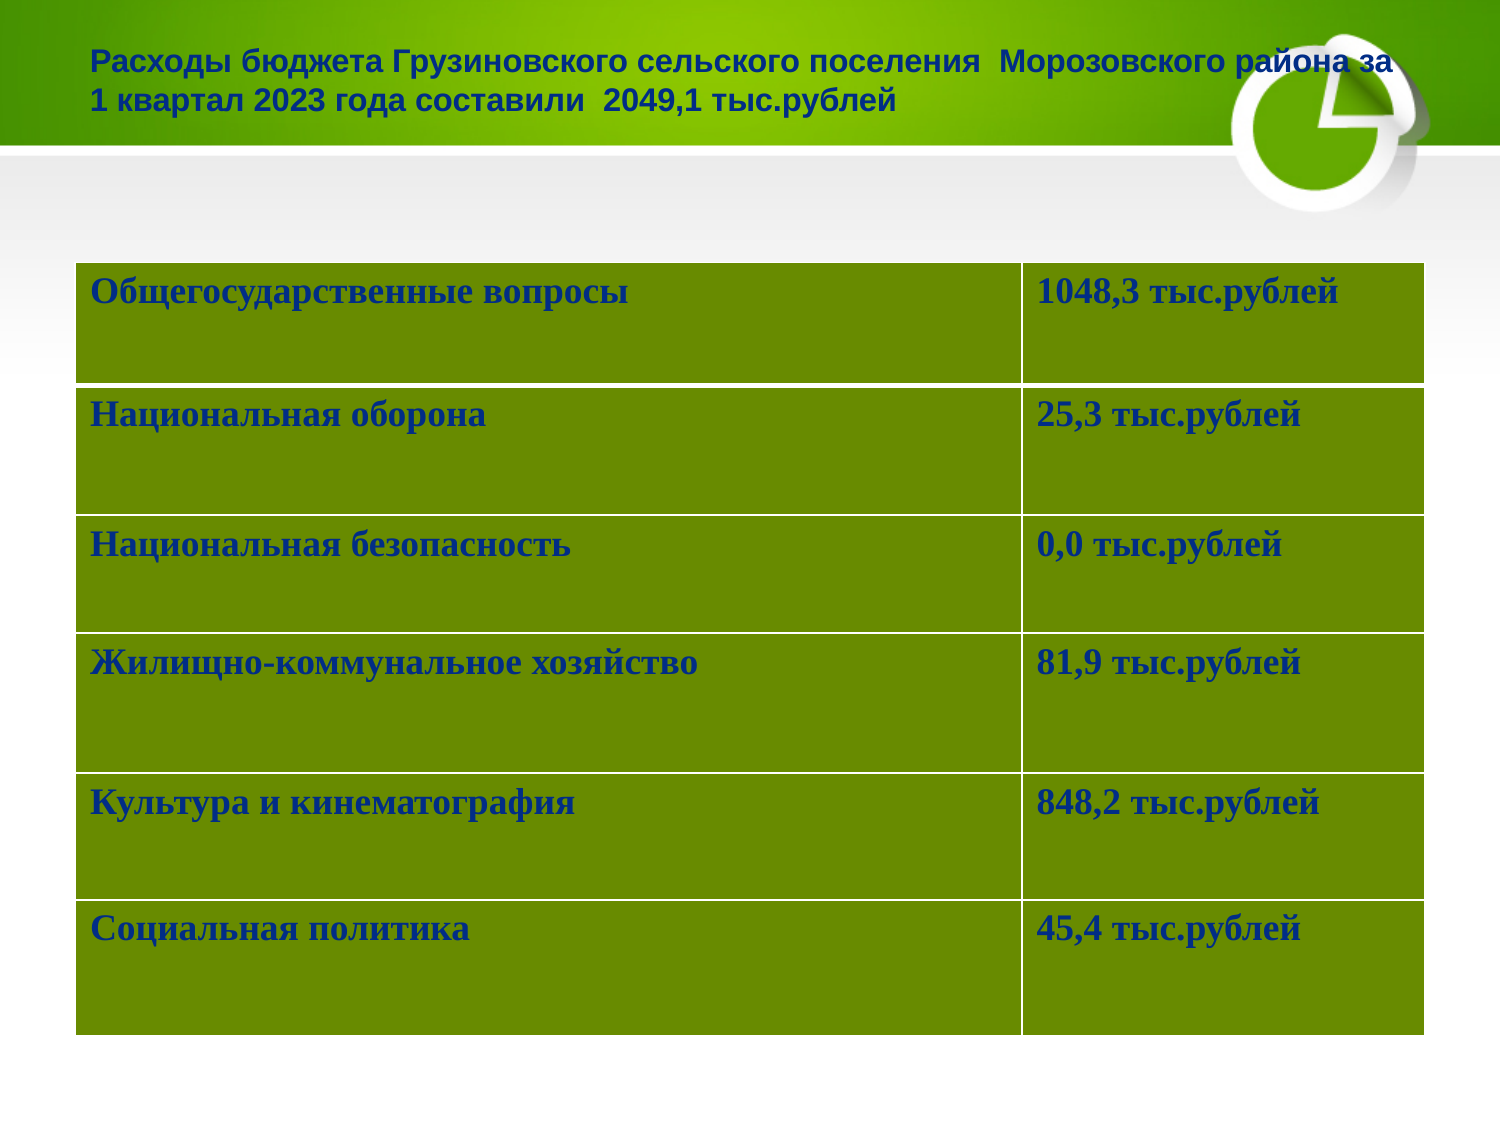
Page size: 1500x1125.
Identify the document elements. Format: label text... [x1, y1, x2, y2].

table_cell 81,9 тыс.рублей [1023, 634, 1424, 772]
table_cell Национальная безопасность [76, 516, 1021, 632]
table_cell 0,0 тыс.рублей [1023, 516, 1424, 632]
table_cell Национальная оборона [76, 388, 1021, 514]
title Расходы бюджета Грузиновского сельского поселения Морозовского района за 1 квартал 2023 года составили 2049,1 тыс.рублей [74, 30, 1426, 127]
table_cell 848,2 тыс.рублей [1023, 774, 1424, 899]
table_cell 45,4 тыс.рублей [1023, 901, 1424, 1035]
table_header 1048,3 тыс.рублей [1023, 263, 1424, 383]
table_cell Культура и кинематография [76, 774, 1021, 899]
table_cell Жилищно-коммунальное хозяйство [76, 634, 1021, 772]
table_header Общегосударственные вопросы [76, 263, 1021, 383]
table_cell Социальная политика [76, 901, 1021, 1035]
picture [0, 0, 1500, 1125]
table_cell 25,3 тыс.рублей [1023, 388, 1424, 514]
